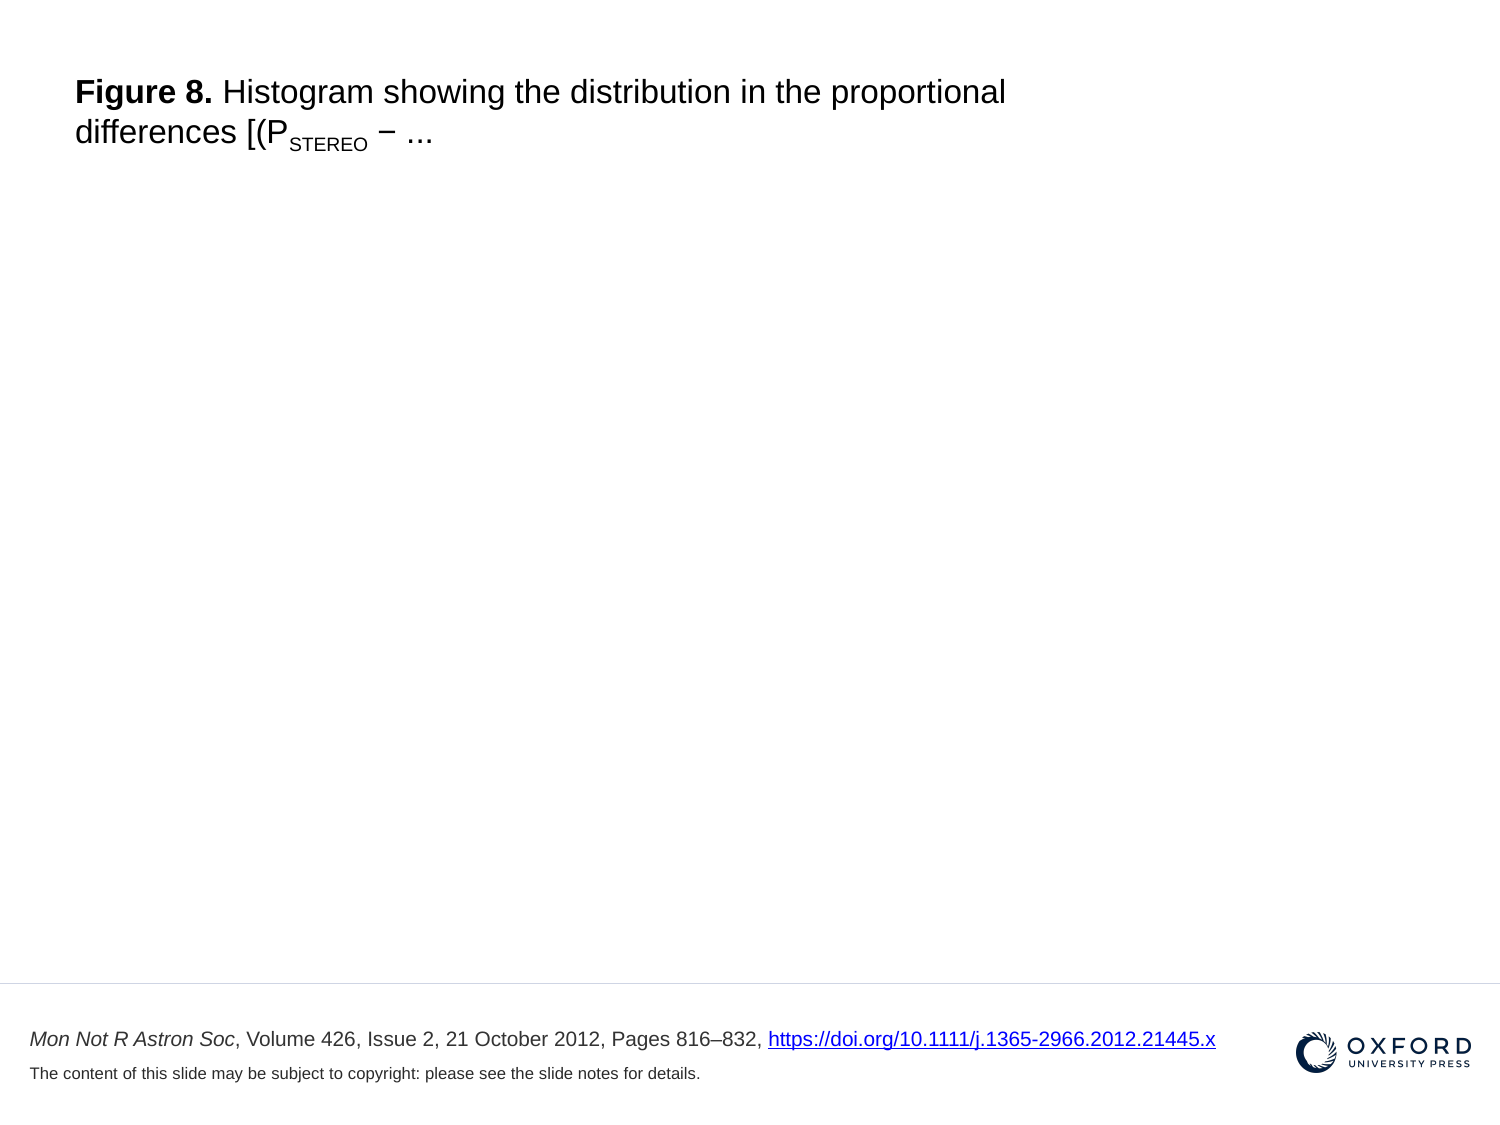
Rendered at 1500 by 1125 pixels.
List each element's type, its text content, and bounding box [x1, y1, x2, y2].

title Figure 8. Histogram showing the distribution in the proportional differences [(PSTEREO − ... [75, 69, 1078, 171]
footer Mon Not R Astron Soc, Volume 426, Issue 2, 21 October 2012, Pages 816–832, https://doi.org/10.1111/j.1365-2966.2012.21445.x The content of this slide may be subject to copyright: please see the slide notes for details. [0, 983, 1260, 1125]
picture [1296, 1032, 1471, 1073]
